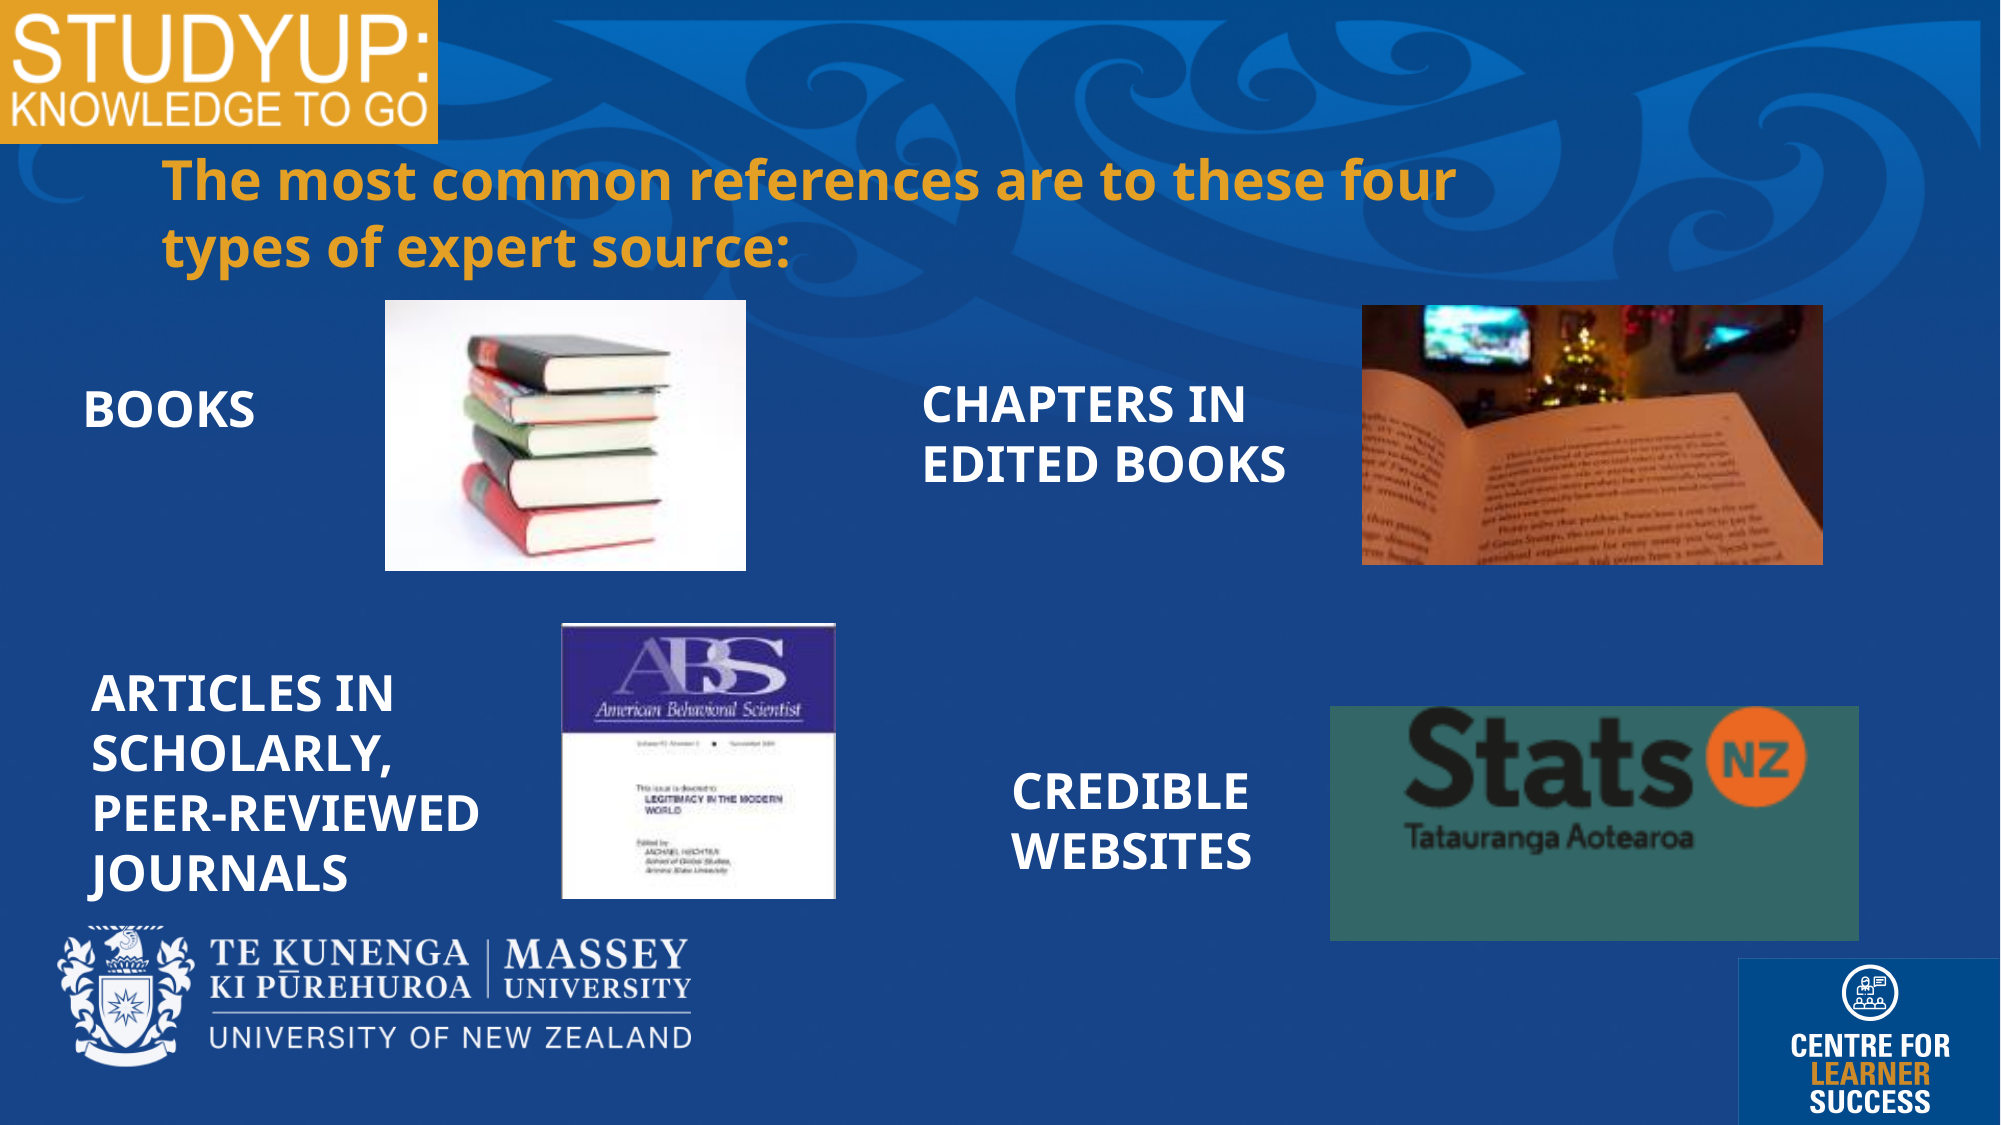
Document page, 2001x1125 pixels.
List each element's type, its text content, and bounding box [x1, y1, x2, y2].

text_box BOOKS [67, 370, 272, 446]
text_box CHAPTERS IN EDITED BOOKS [907, 364, 1302, 500]
picture [0, 0, 2001, 1125]
text_box ARTICLES IN SCHOLARLY, PEER-REVIEWED JOURNALS [76, 653, 498, 909]
text_box The most common references are to these four types of expert source: [146, 137, 1475, 286]
text_box CREDIBLE WEBSITES [997, 752, 1269, 887]
